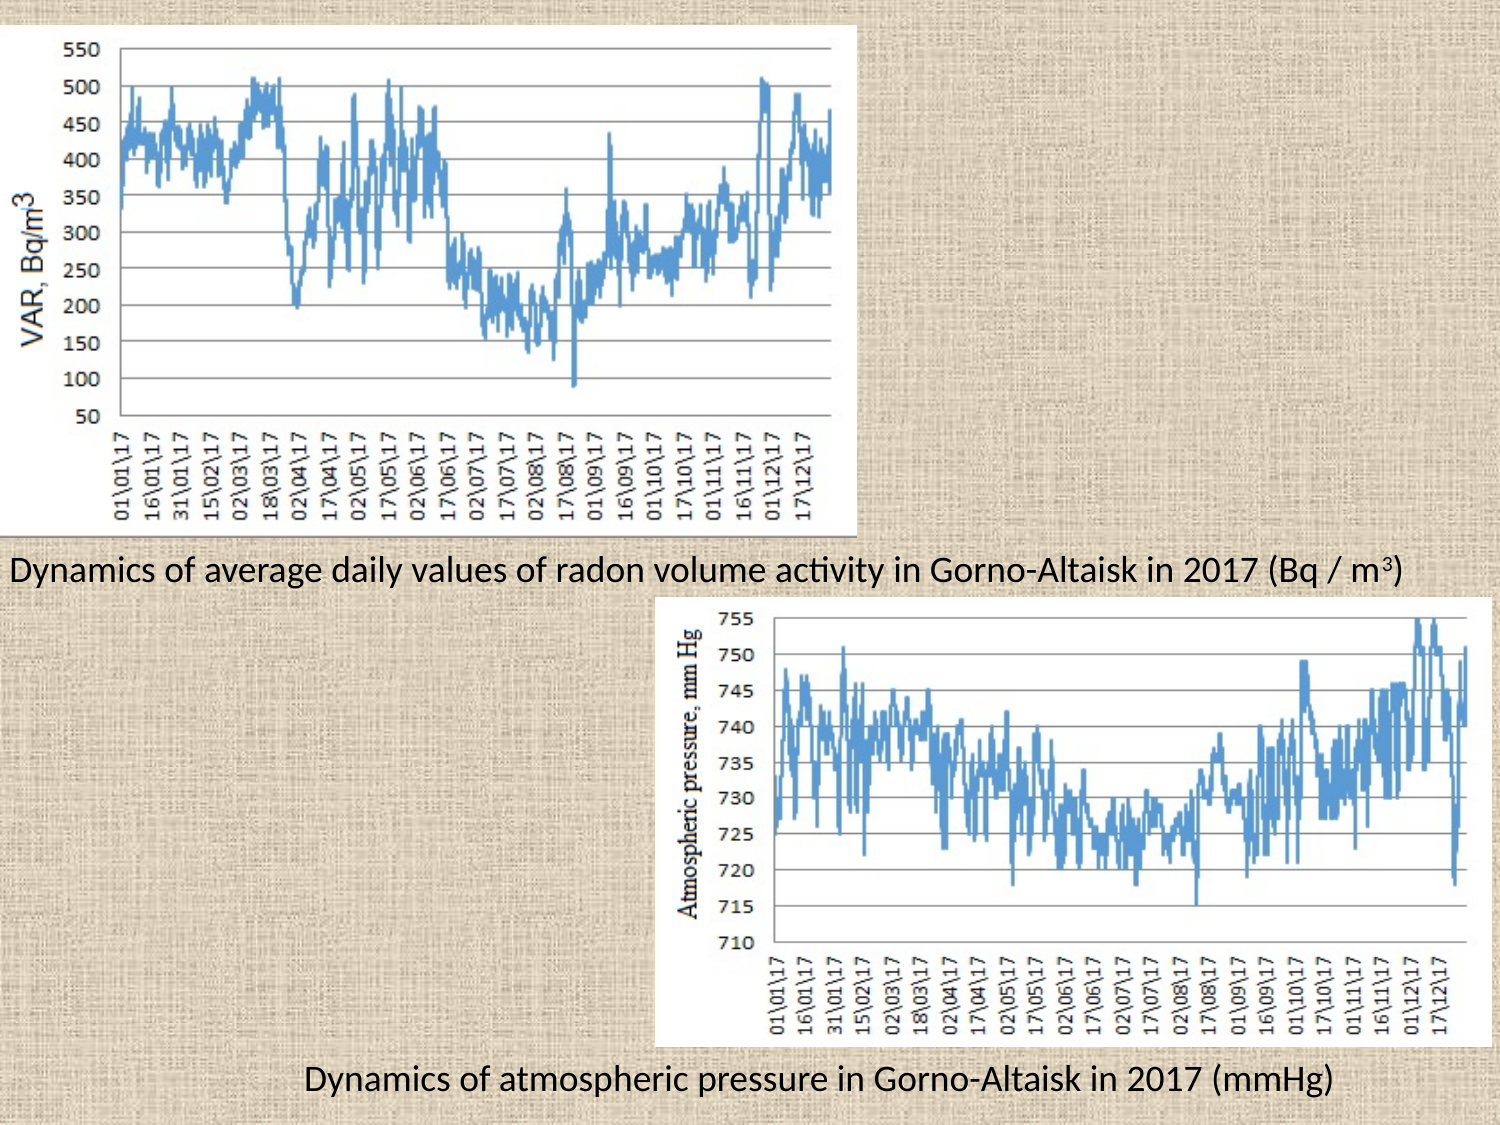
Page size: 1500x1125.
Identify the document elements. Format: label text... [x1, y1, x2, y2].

text_box Dynamics of average daily values of radon volume activity in Gorno-Altaisk in 2017 (Bq / m3) [0, 537, 1495, 597]
picture [0, 0, 1500, 1125]
text_box Dynamics of atmospheric pressure in Gorno-Altaisk in 2017 (mmHg) [289, 1046, 1500, 1107]
